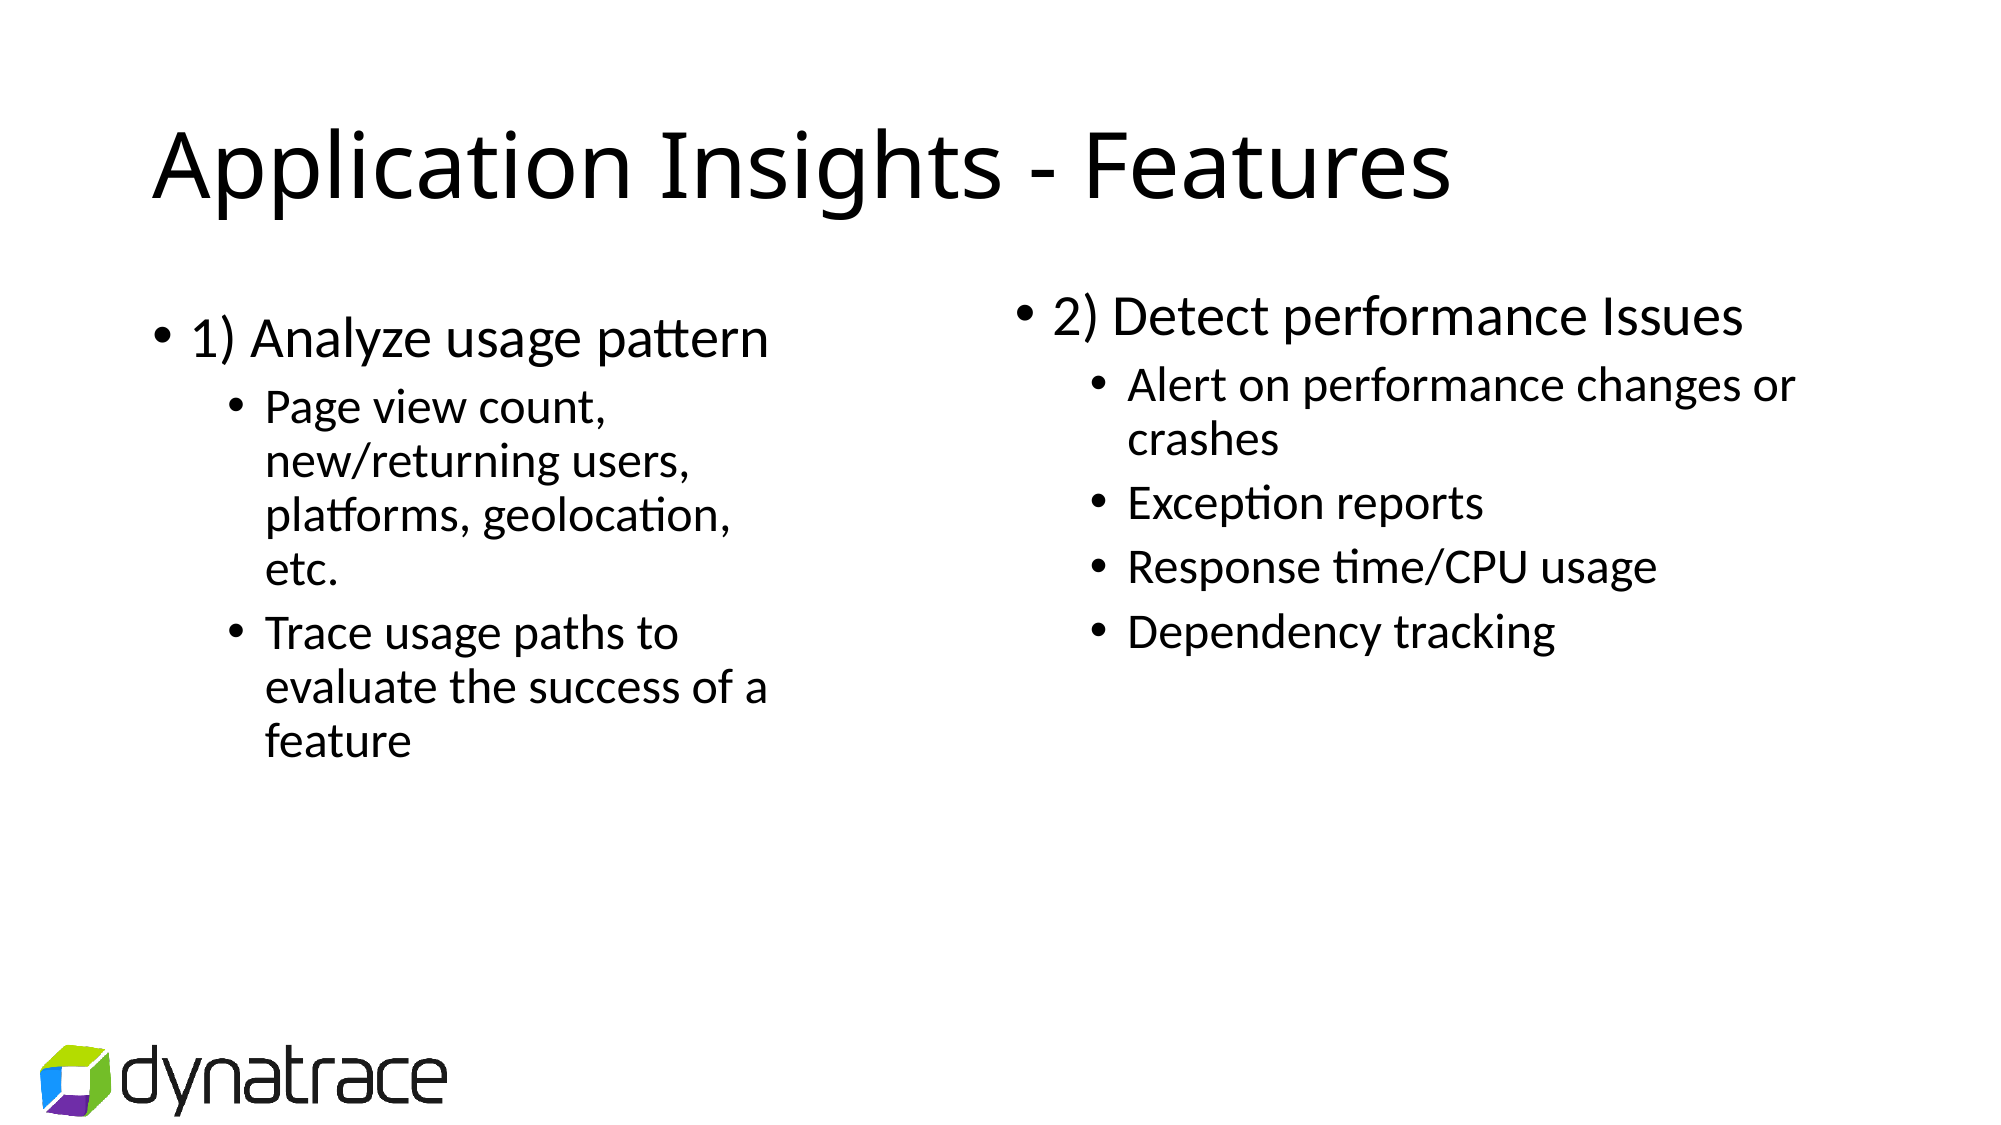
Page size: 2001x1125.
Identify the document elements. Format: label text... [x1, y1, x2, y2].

text_box 2) Detect performance Issues Alert on performance changes or crashes Exception reports Response time/CPU usage Dependency tracking [999, 277, 1906, 992]
picture [40, 1044, 447, 1117]
list 1) Analyze usage pattern Page view count, new/returning users, platforms, geolocation, etc. Trace usage paths to evaluate the success of a feature [137, 299, 823, 1014]
title Application Insights - Features [137, 59, 1863, 278]
